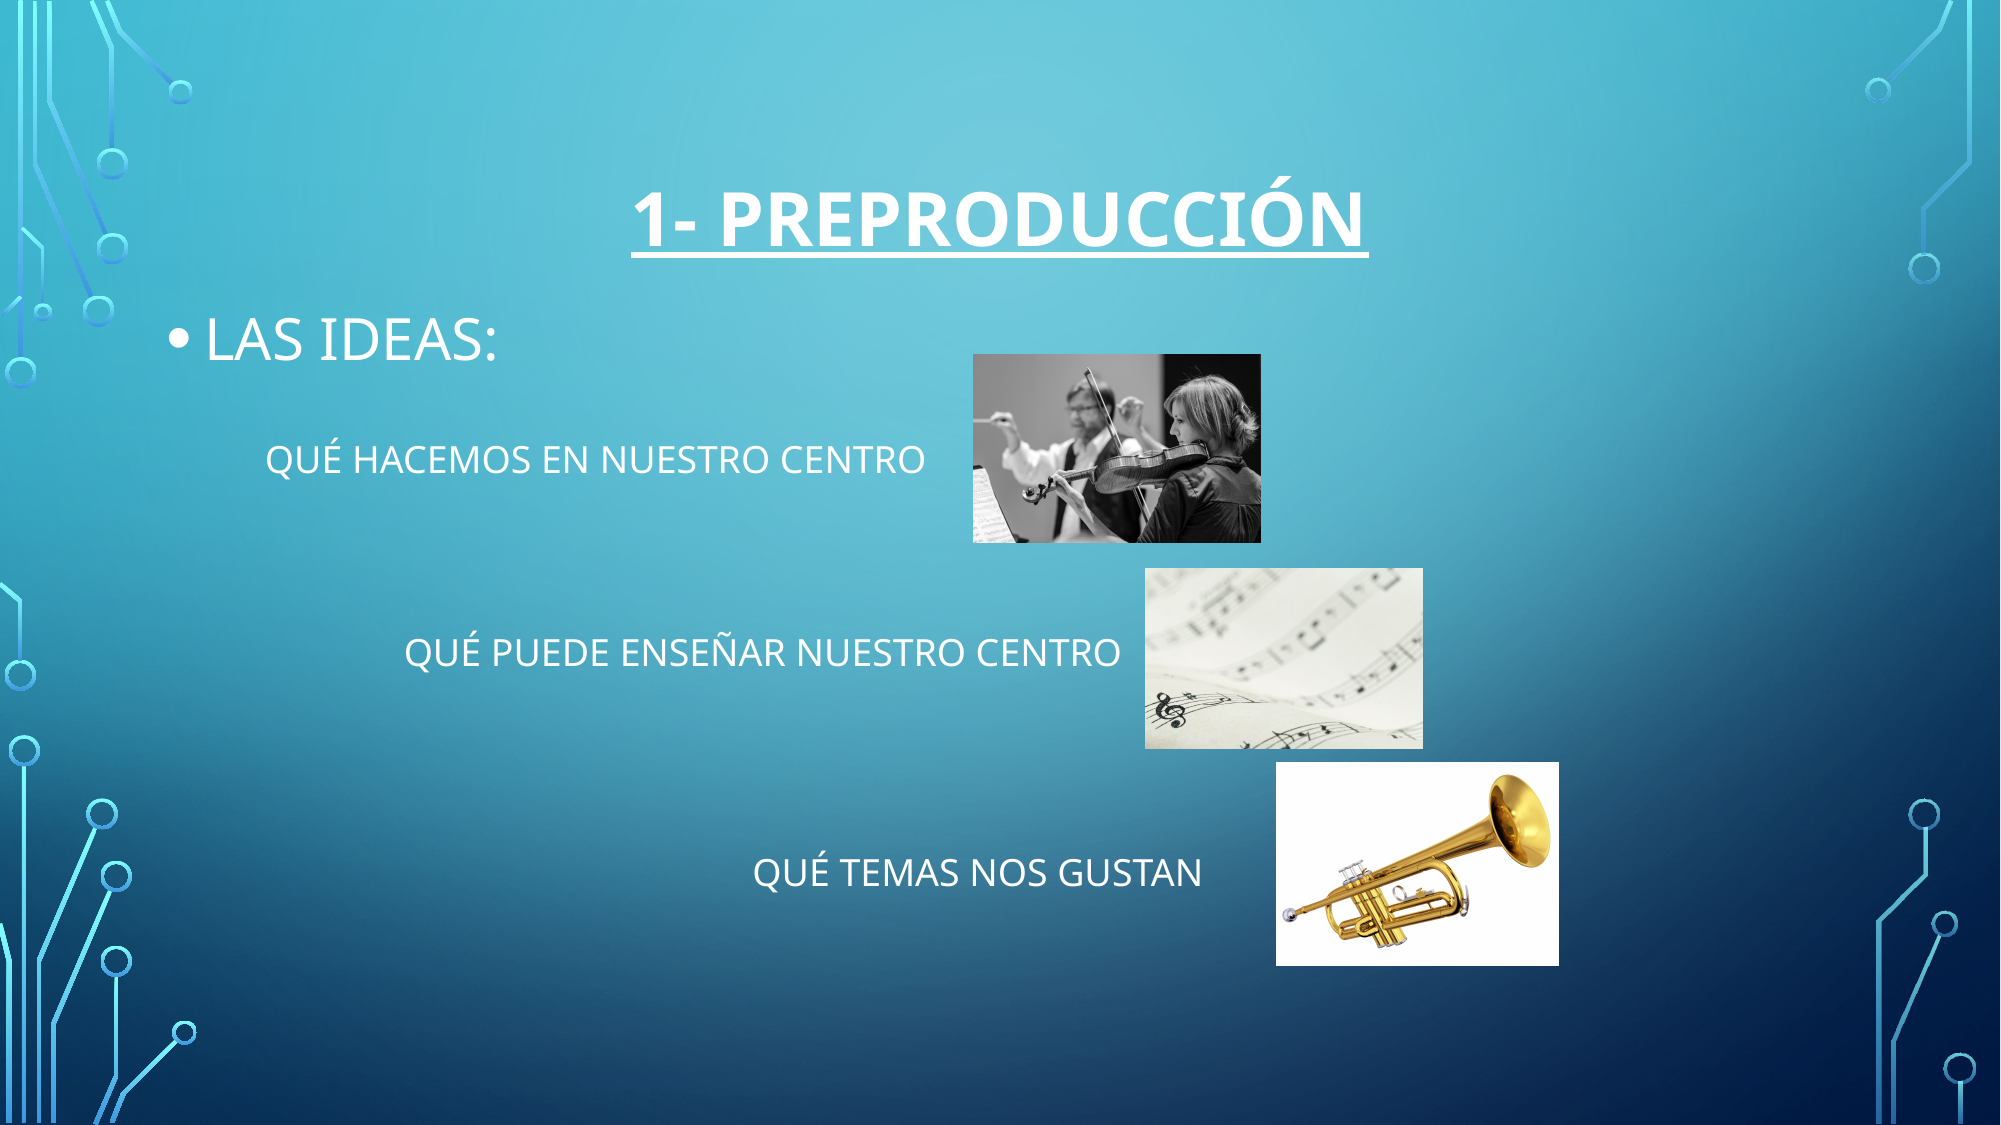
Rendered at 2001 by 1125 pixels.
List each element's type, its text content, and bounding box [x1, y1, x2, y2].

picture [1144, 568, 1424, 750]
title 1- preproducción [187, 101, 1813, 344]
picture [973, 353, 1262, 543]
text_box QUÉ TEMAS NOS GUSTAN [737, 841, 1276, 901]
text_box QUÉ HACEMOS EN NUESTRO CENTRO [249, 428, 973, 489]
picture [1276, 762, 1559, 966]
list LAS IDEAS: [151, 281, 1777, 393]
text_box QUÉ PUEDE ENSEÑAR NUESTRO CENTRO [388, 621, 1144, 682]
